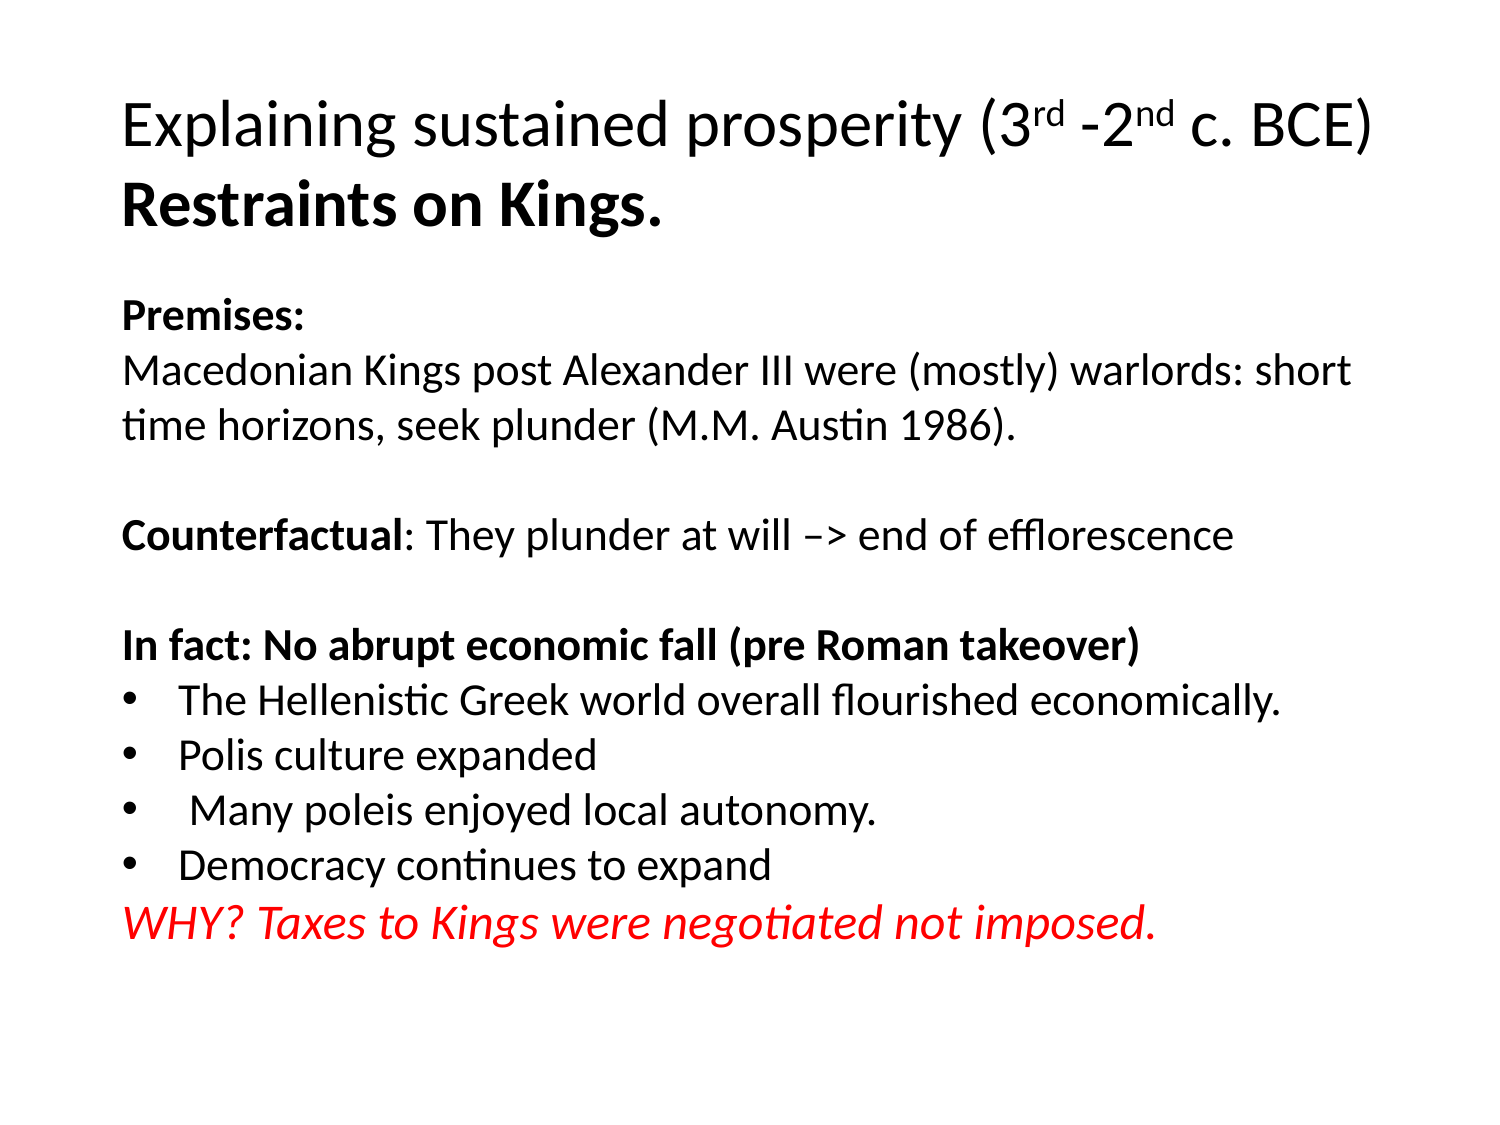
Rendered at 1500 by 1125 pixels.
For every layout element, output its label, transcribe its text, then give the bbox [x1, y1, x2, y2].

text_box Explaining sustained prosperity (3rd -2nd c. BCE) Restraints on Kings. Premises: Macedonian Kings post Alexander III were (mostly) warlords: short time horizons, seek plunder (M.M. Austin 1986). Counterfactual: They plunder at will –> end of efflorescence In fact: No abrupt economic fall (pre Roman takeover) The Hellenistic Greek world overall flourished economically. Polis culture expanded Many poleis enjoyed local autonomy. Democracy continues to expand WHY? Taxes to Kings were negotiated not imposed. [107, 72, 1439, 958]
